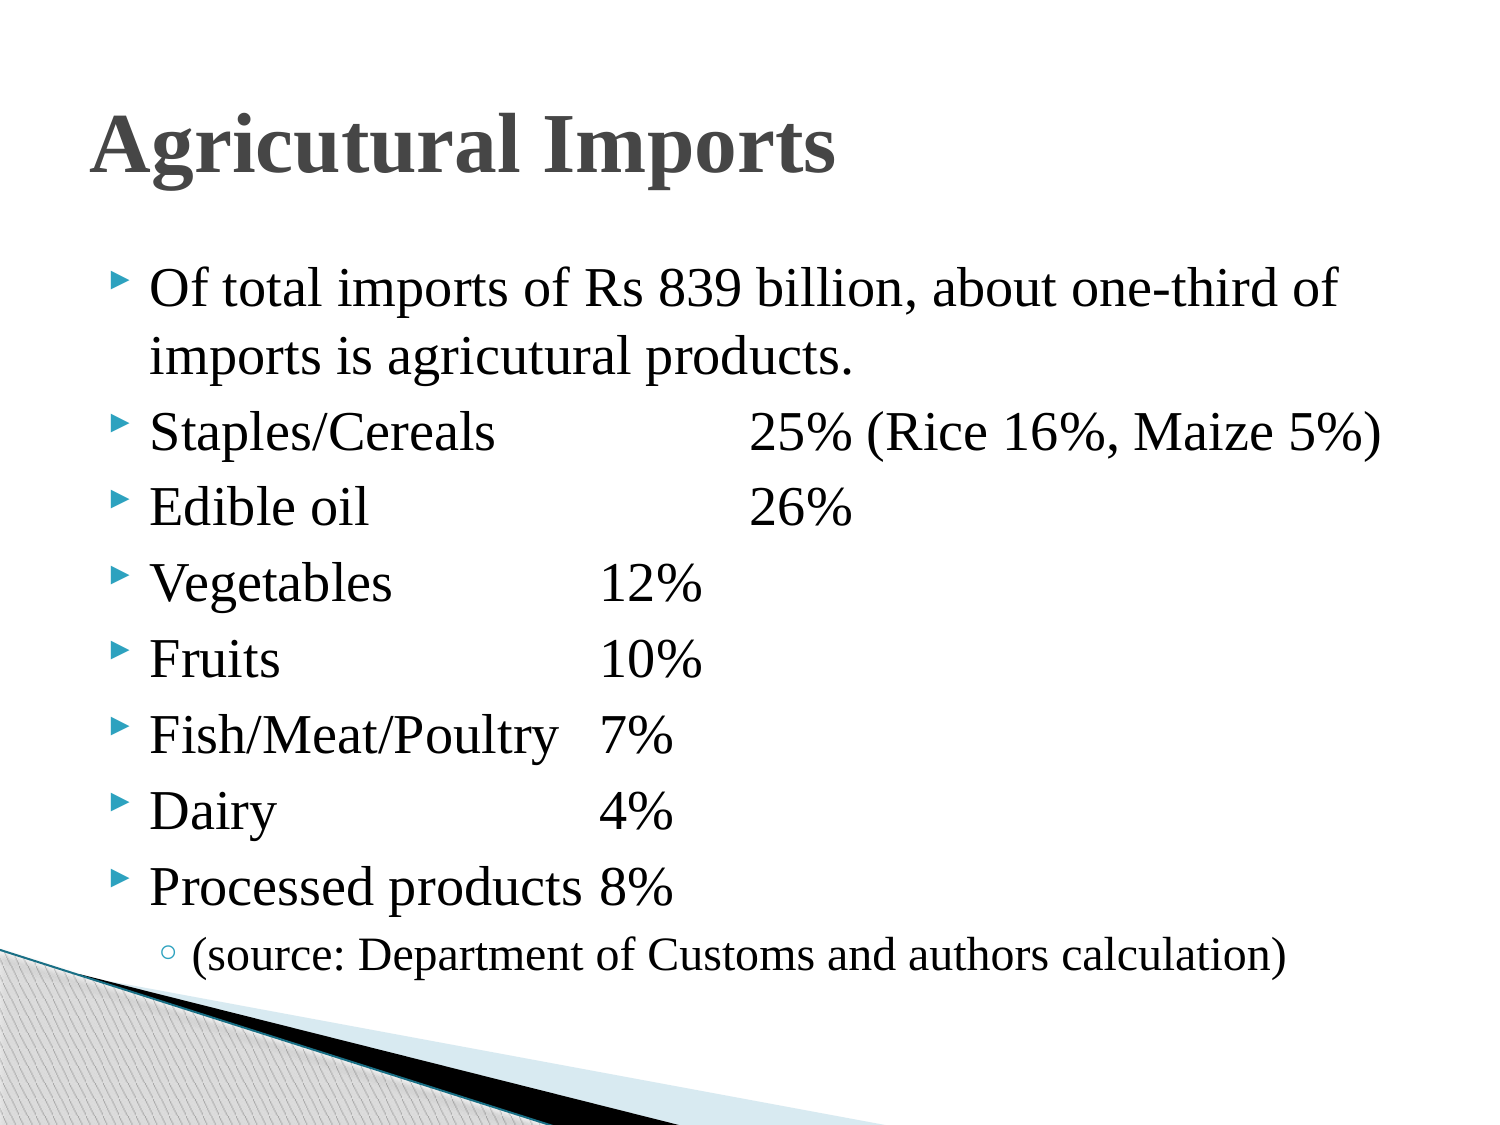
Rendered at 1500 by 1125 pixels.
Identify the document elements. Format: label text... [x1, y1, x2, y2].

title Agricutural Imports [75, 45, 1425, 233]
list Of total imports of Rs 839 billion, about one-third of imports is agricutural products. Staples/Cereals 25% (Rice 16%, Maize 5%) Edible oil 26% Vegetables 12% Fruits 10% Fish/Meat/Poultry 7% Dairy 4% Processed products 8% (source: Department of Customs and authors calculation) [75, 243, 1450, 1050]
